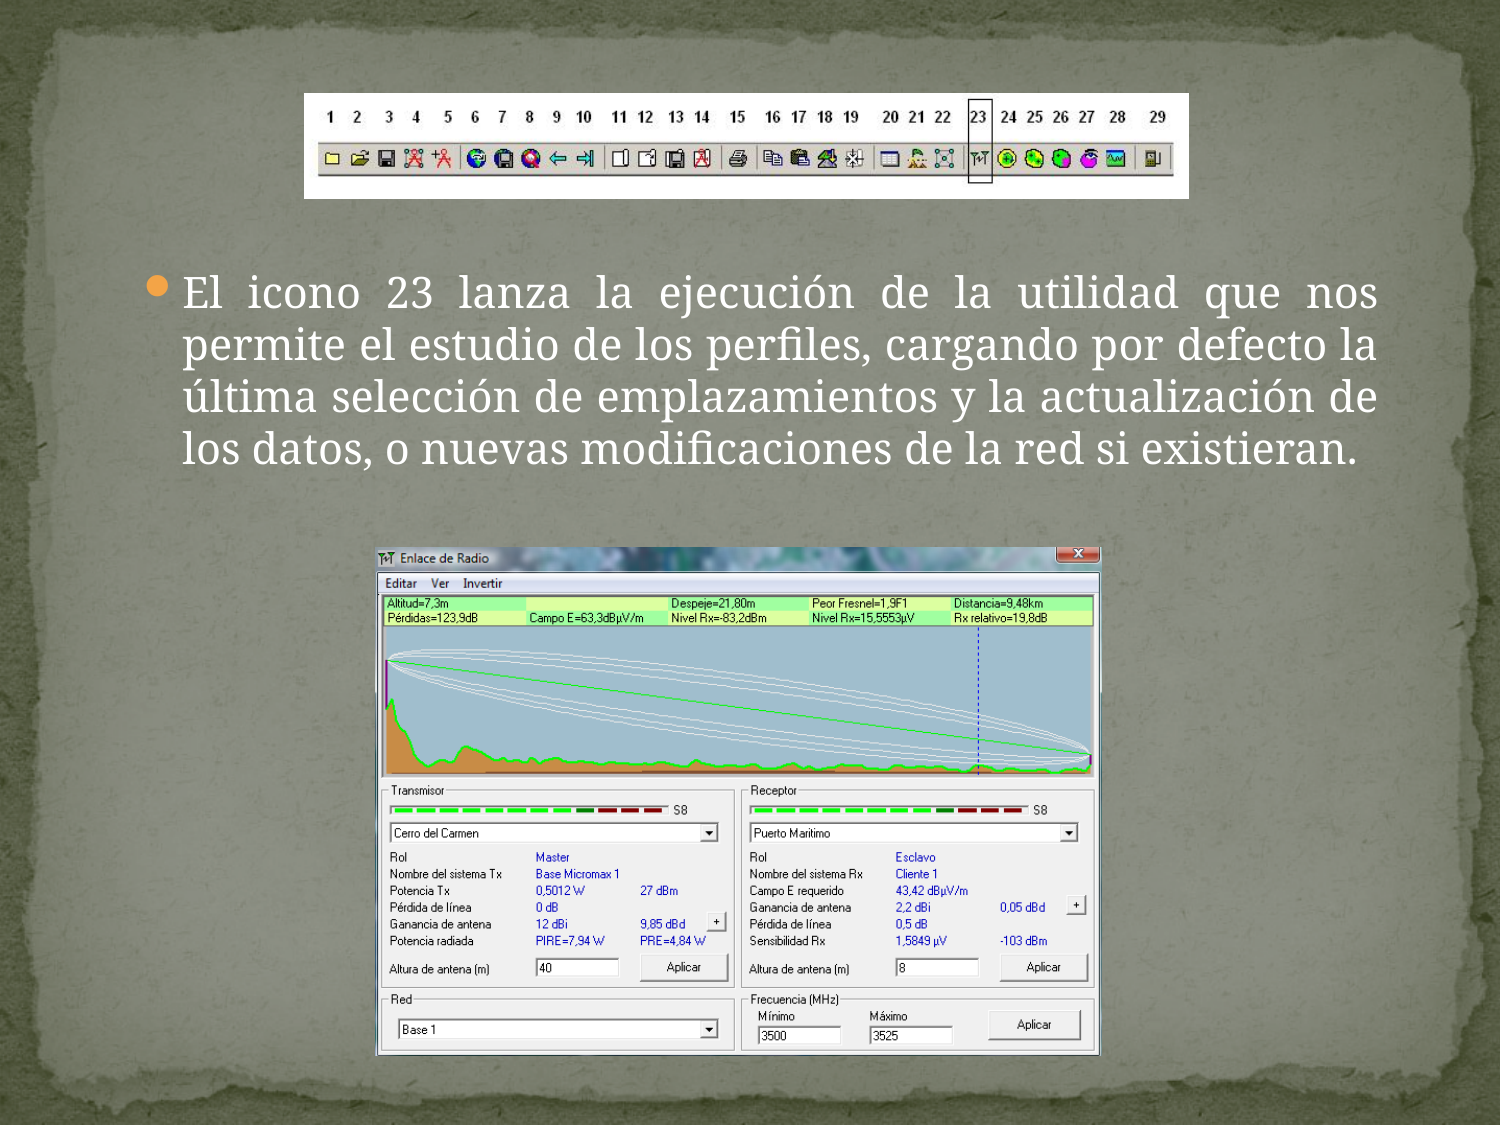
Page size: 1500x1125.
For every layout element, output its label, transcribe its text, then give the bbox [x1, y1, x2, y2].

picture [375, 547, 1102, 1056]
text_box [308, 97, 1187, 196]
list El icono 23 lanza la ejecución de la utilidad que nos permite el estudio de los perfiles, cargando por defecto la última selección de emplazamientos y la actualización de los datos, o nuevas modificaciones de la red si existieran. [128, 257, 1395, 528]
